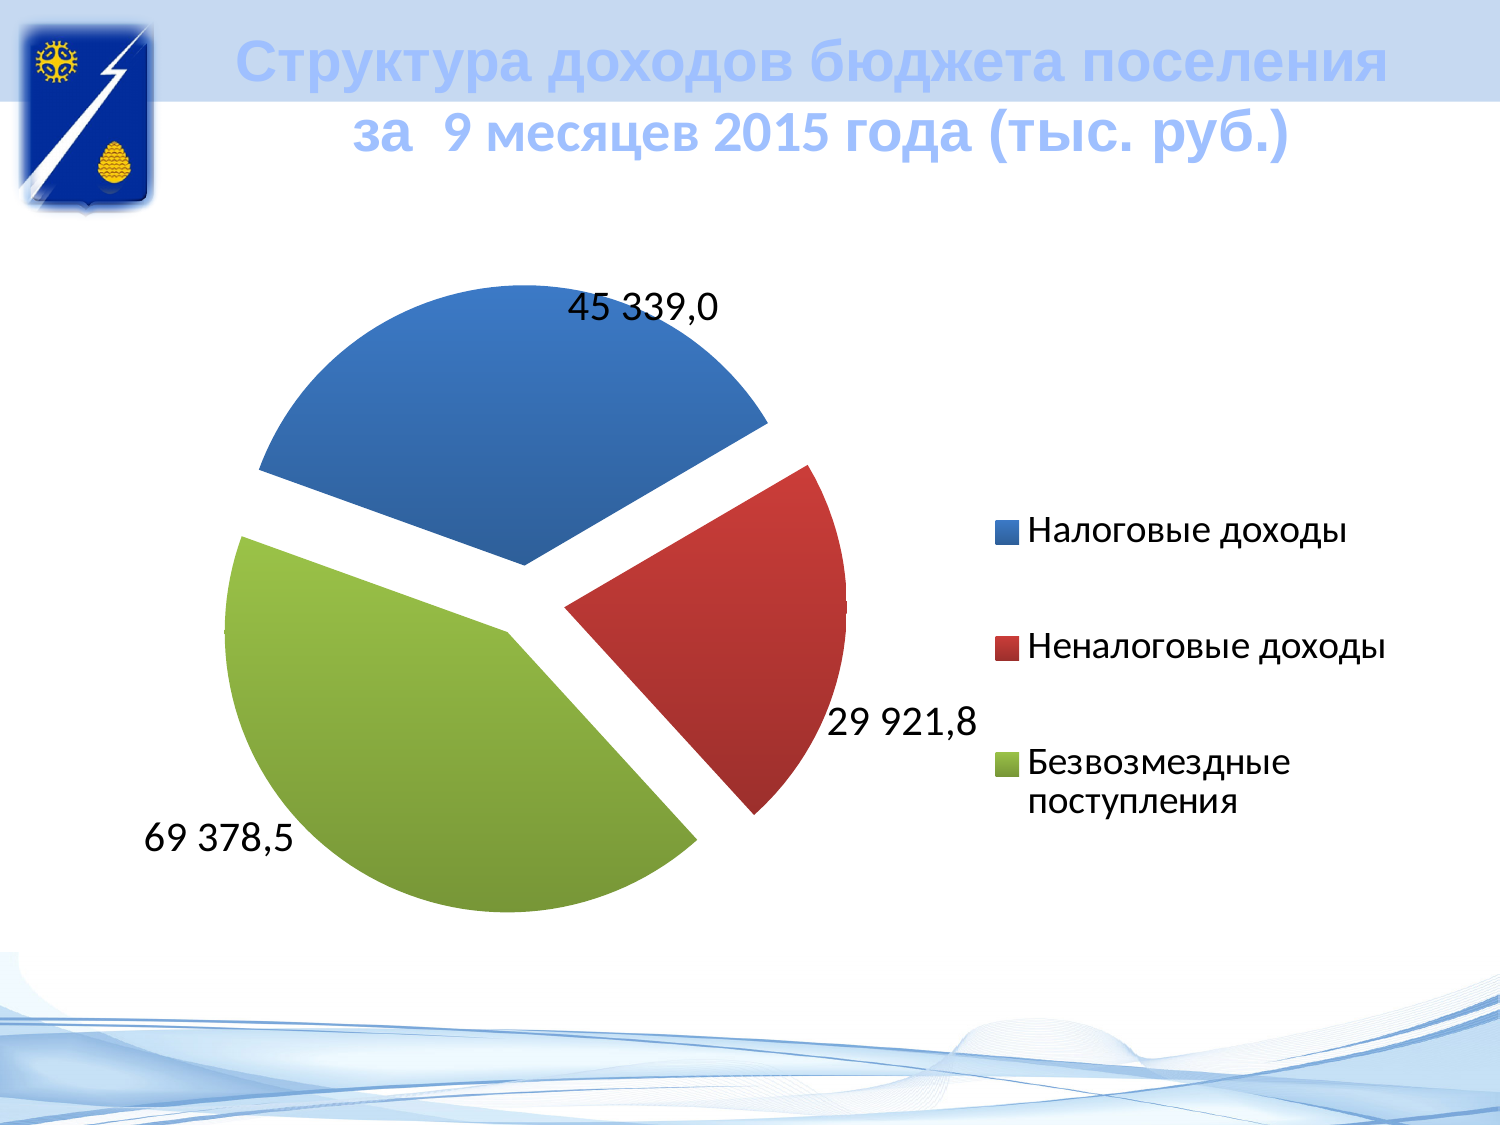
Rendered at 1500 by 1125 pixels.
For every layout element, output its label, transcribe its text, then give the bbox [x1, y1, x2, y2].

picture [0, 952, 1500, 1125]
chart [57, 235, 1472, 996]
text_box Структура доходов бюджета поселения за 9 месяцев 2015 года (тыс. руб.) [171, 16, 1472, 171]
picture [17, 30, 160, 219]
